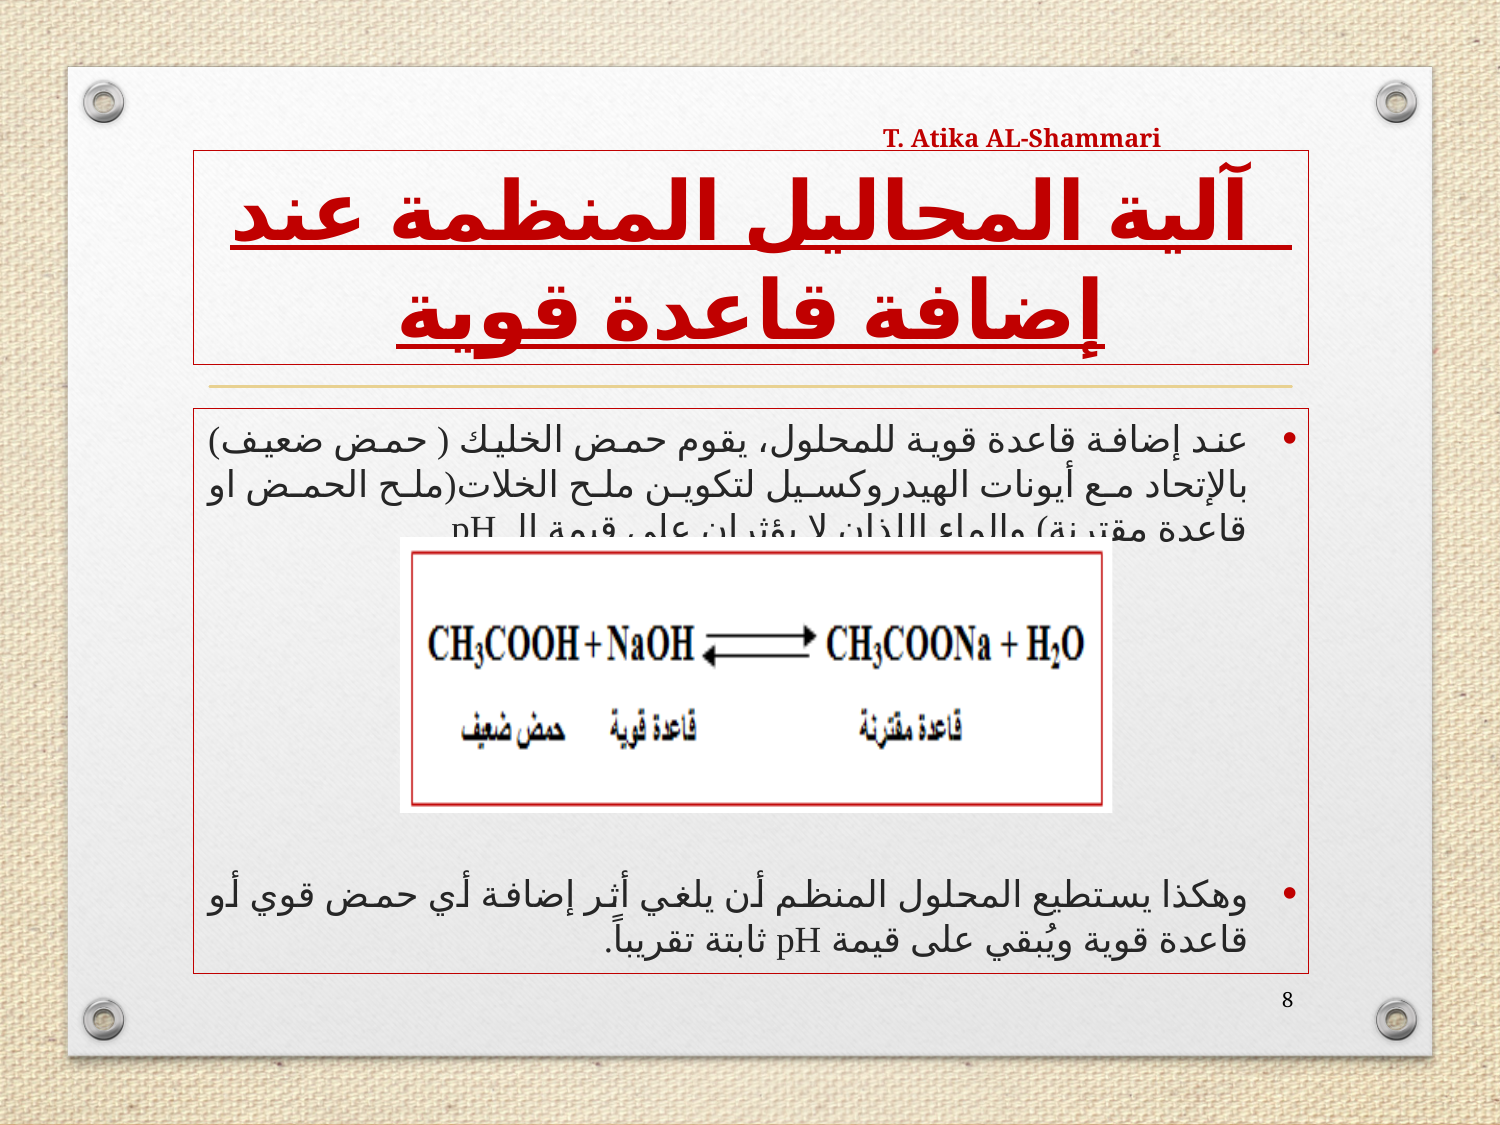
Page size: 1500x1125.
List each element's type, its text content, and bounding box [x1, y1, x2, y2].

slide_number 8 [1243, 977, 1309, 1024]
title آلية المحاليل المنظمة عند إضافة قاعدة قوية [193, 150, 1309, 365]
picture [0, 0, 1500, 1125]
footer T. Atika AL-Shammari [868, 100, 1211, 176]
list عند إضافة قاعدة قوية للمحلول، يقوم حمض الخليك ( حمض ضعيف) بالإتحاد مع أيونات الهيدروكسيل لتكوين ملح الخلات(ملح الحمض او قاعدة مقترنة) والماء اللذان لا يؤثران على قيمة الـ pH. وهكذا يستطيع المحلول المنظم أن يلغي أثر إضافة أي حمض قوي أو قاعدة قوية ويُبقي على قيمة pH ثابتة تقريباً. [193, 408, 1309, 974]
